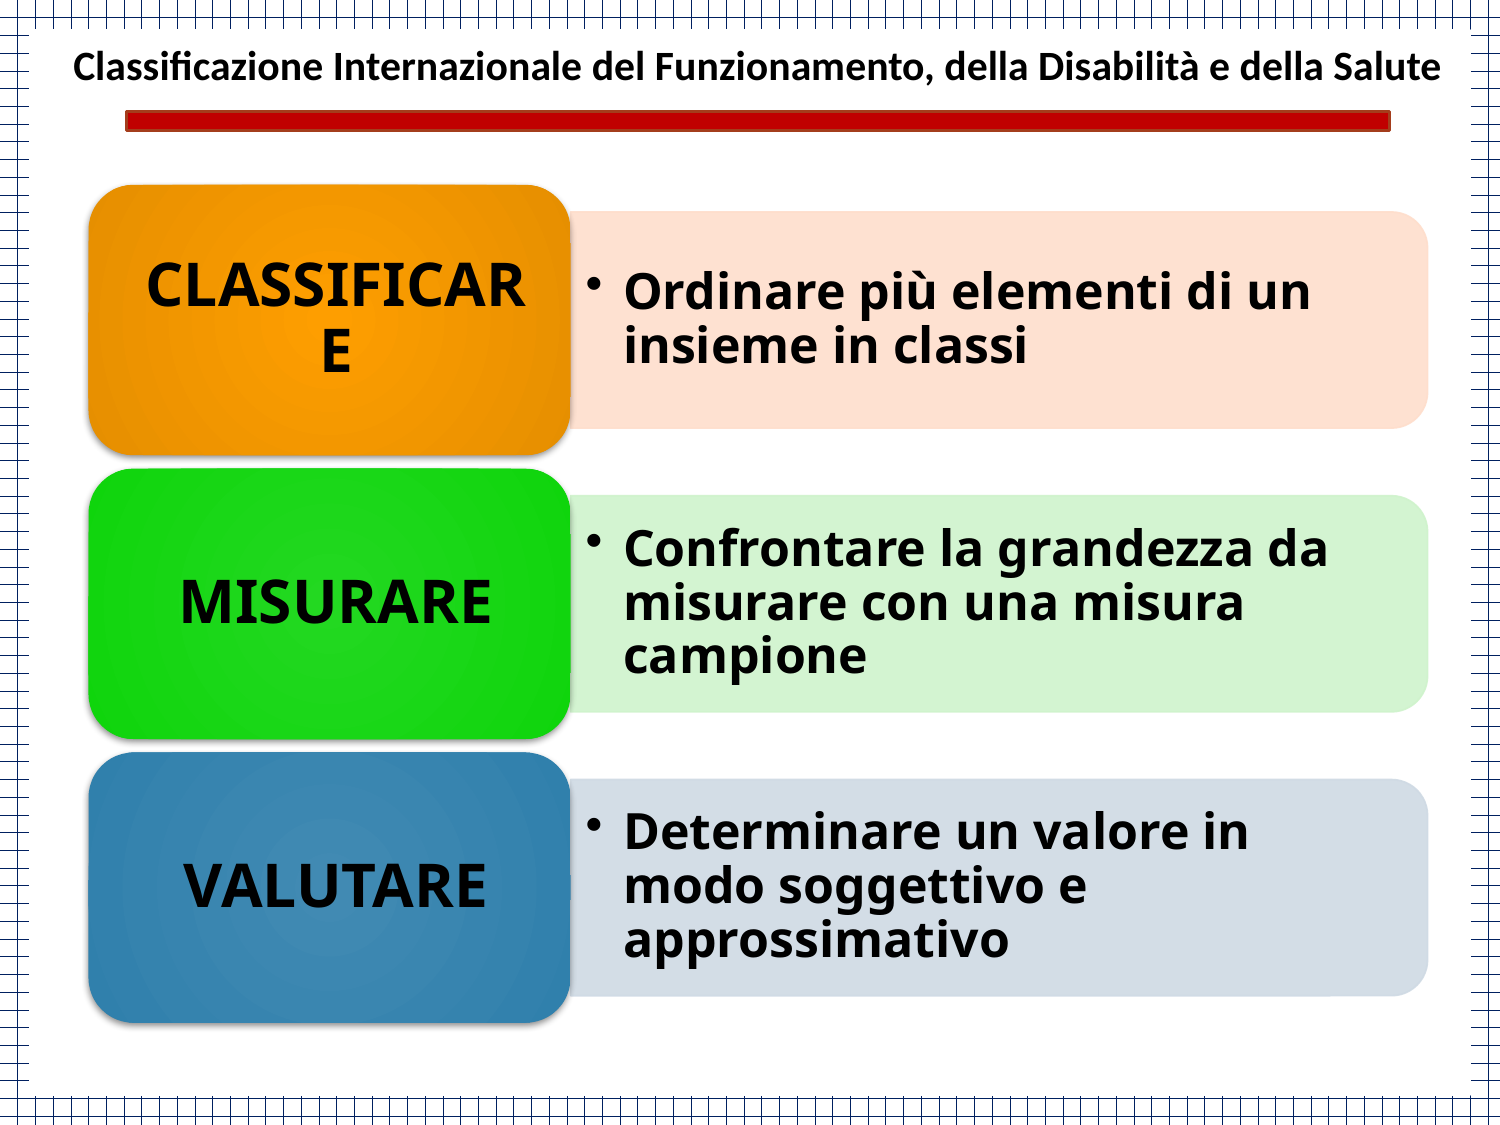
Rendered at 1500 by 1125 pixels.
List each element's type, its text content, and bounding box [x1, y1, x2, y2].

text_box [88, 184, 1428, 1024]
text_box [125, 110, 1391, 132]
text_box Classificazione Internazionale del Funzionamento, della Disabilità e della Salute [58, 31, 1458, 96]
